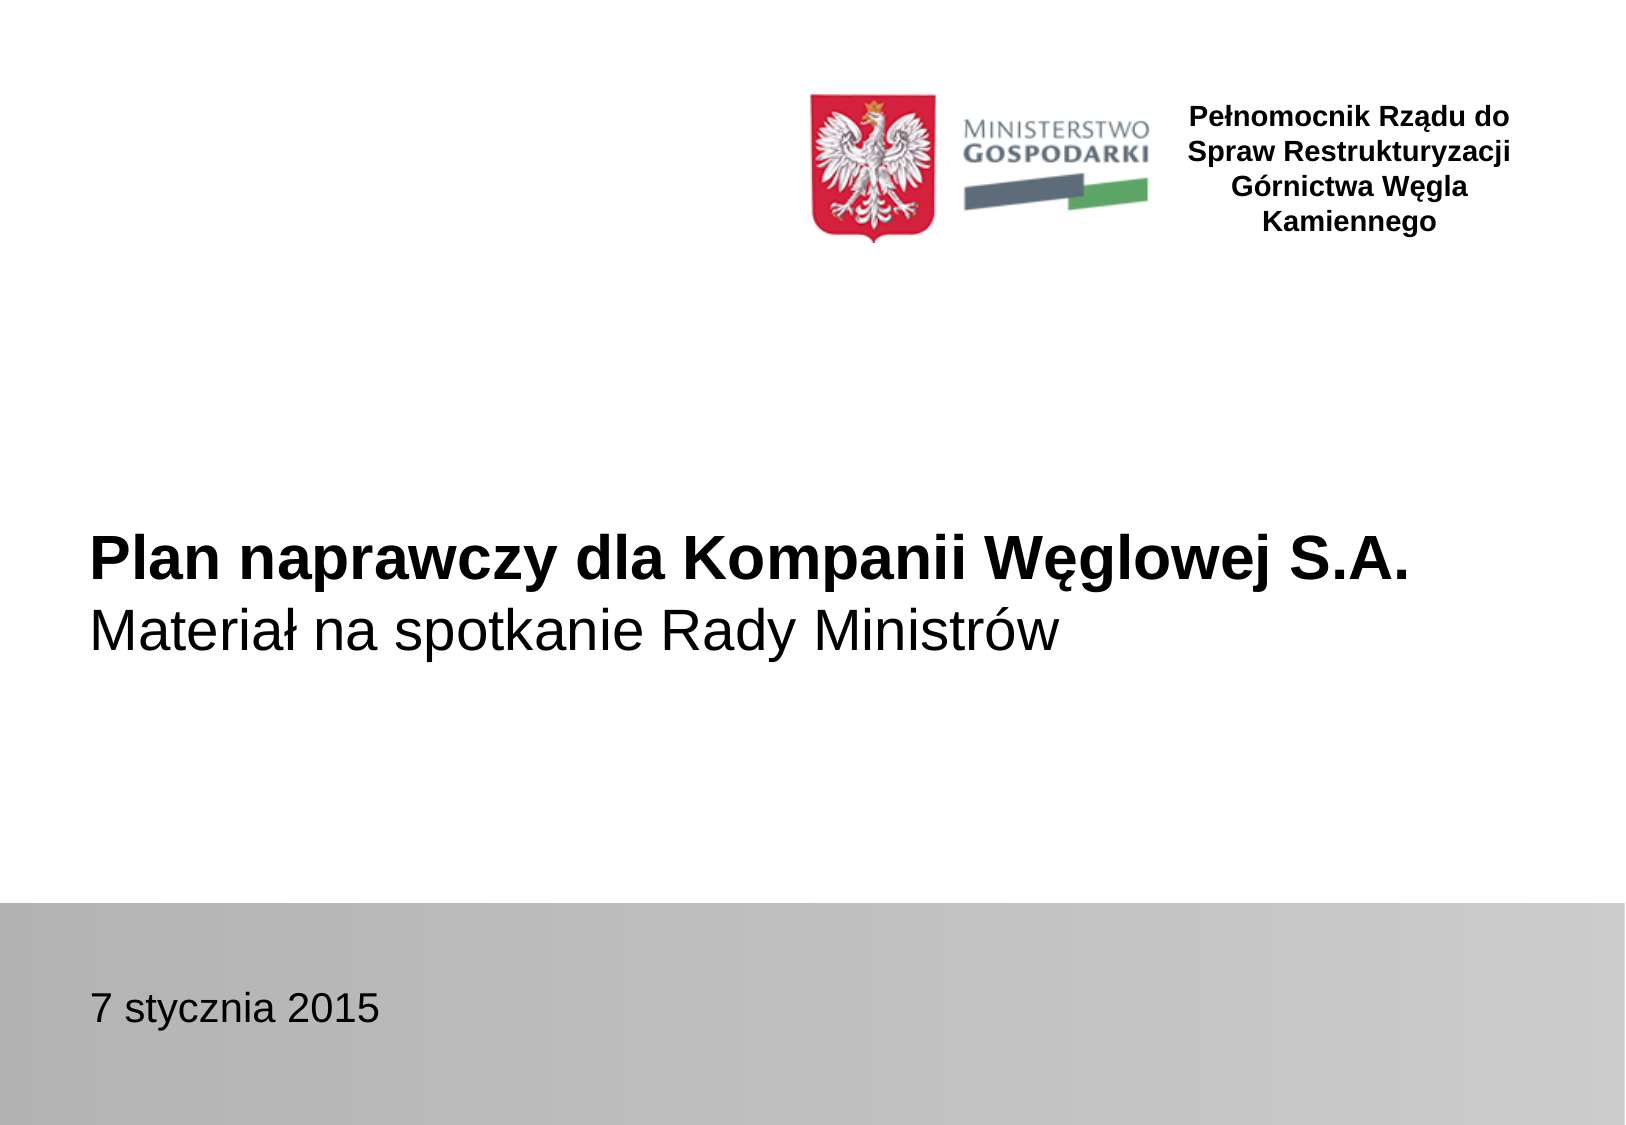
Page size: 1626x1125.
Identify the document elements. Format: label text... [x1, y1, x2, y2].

text_box 7 stycznia 2015 [73, 973, 1503, 1039]
text_box Plan naprawczy dla Kompanii Węglowej S.A. Materiał na spotkanie Rady Ministrów [73, 426, 1503, 753]
picture [809, 93, 1179, 243]
text_box Pełnomocnik Rządu do Spraw Restrukturyzacji Górnictwa Węgla Kamiennego [1131, 90, 1568, 245]
